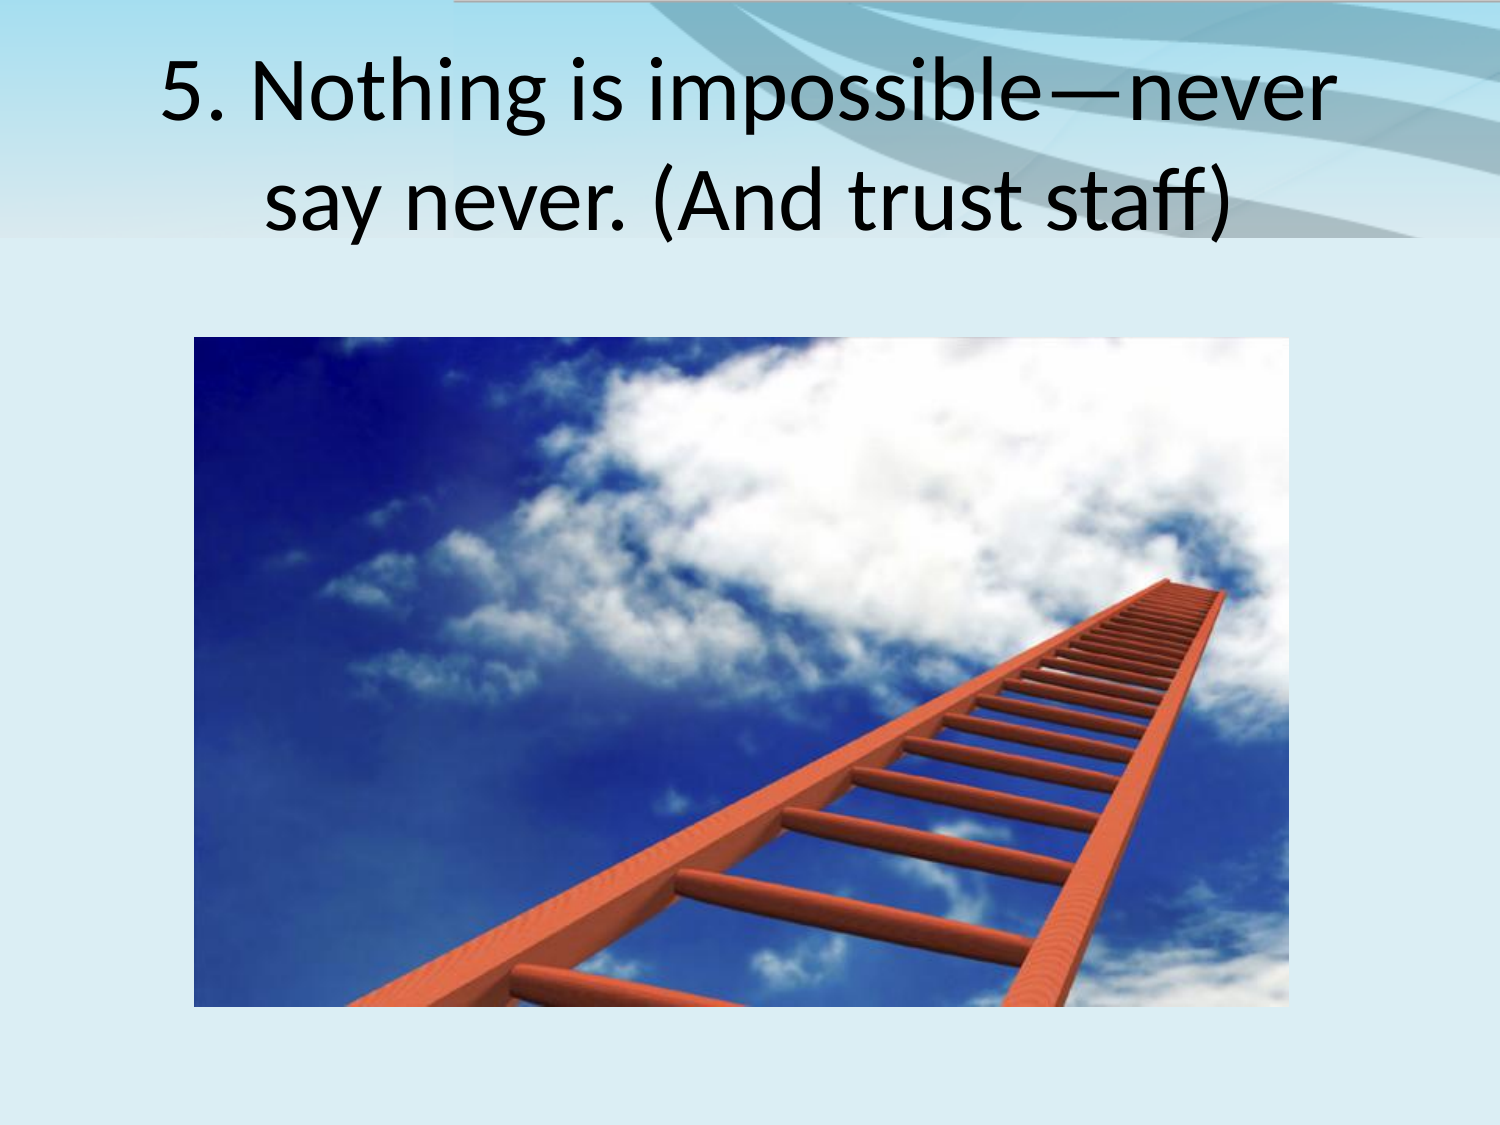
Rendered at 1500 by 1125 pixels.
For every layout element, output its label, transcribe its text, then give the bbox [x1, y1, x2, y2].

title 5. Nothing is impossible—never say never. (And trust staff) [75, 45, 1425, 233]
picture [0, 0, 1500, 238]
picture [194, 337, 1289, 1007]
